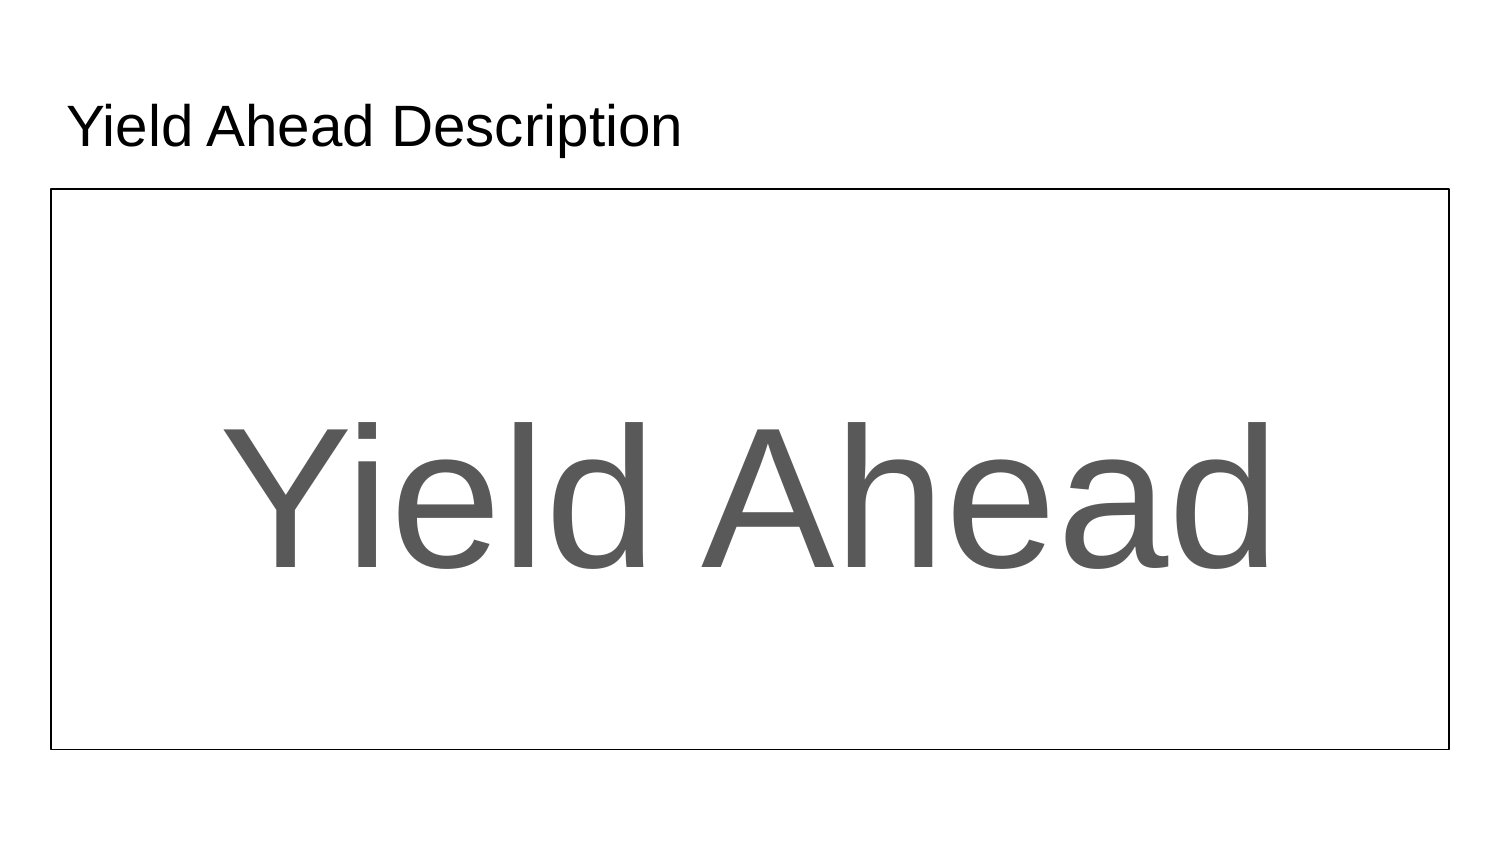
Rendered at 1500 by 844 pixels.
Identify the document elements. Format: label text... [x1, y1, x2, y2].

title Yield Ahead Description [51, 72, 1449, 167]
list Yield Ahead [51, 189, 1449, 750]
